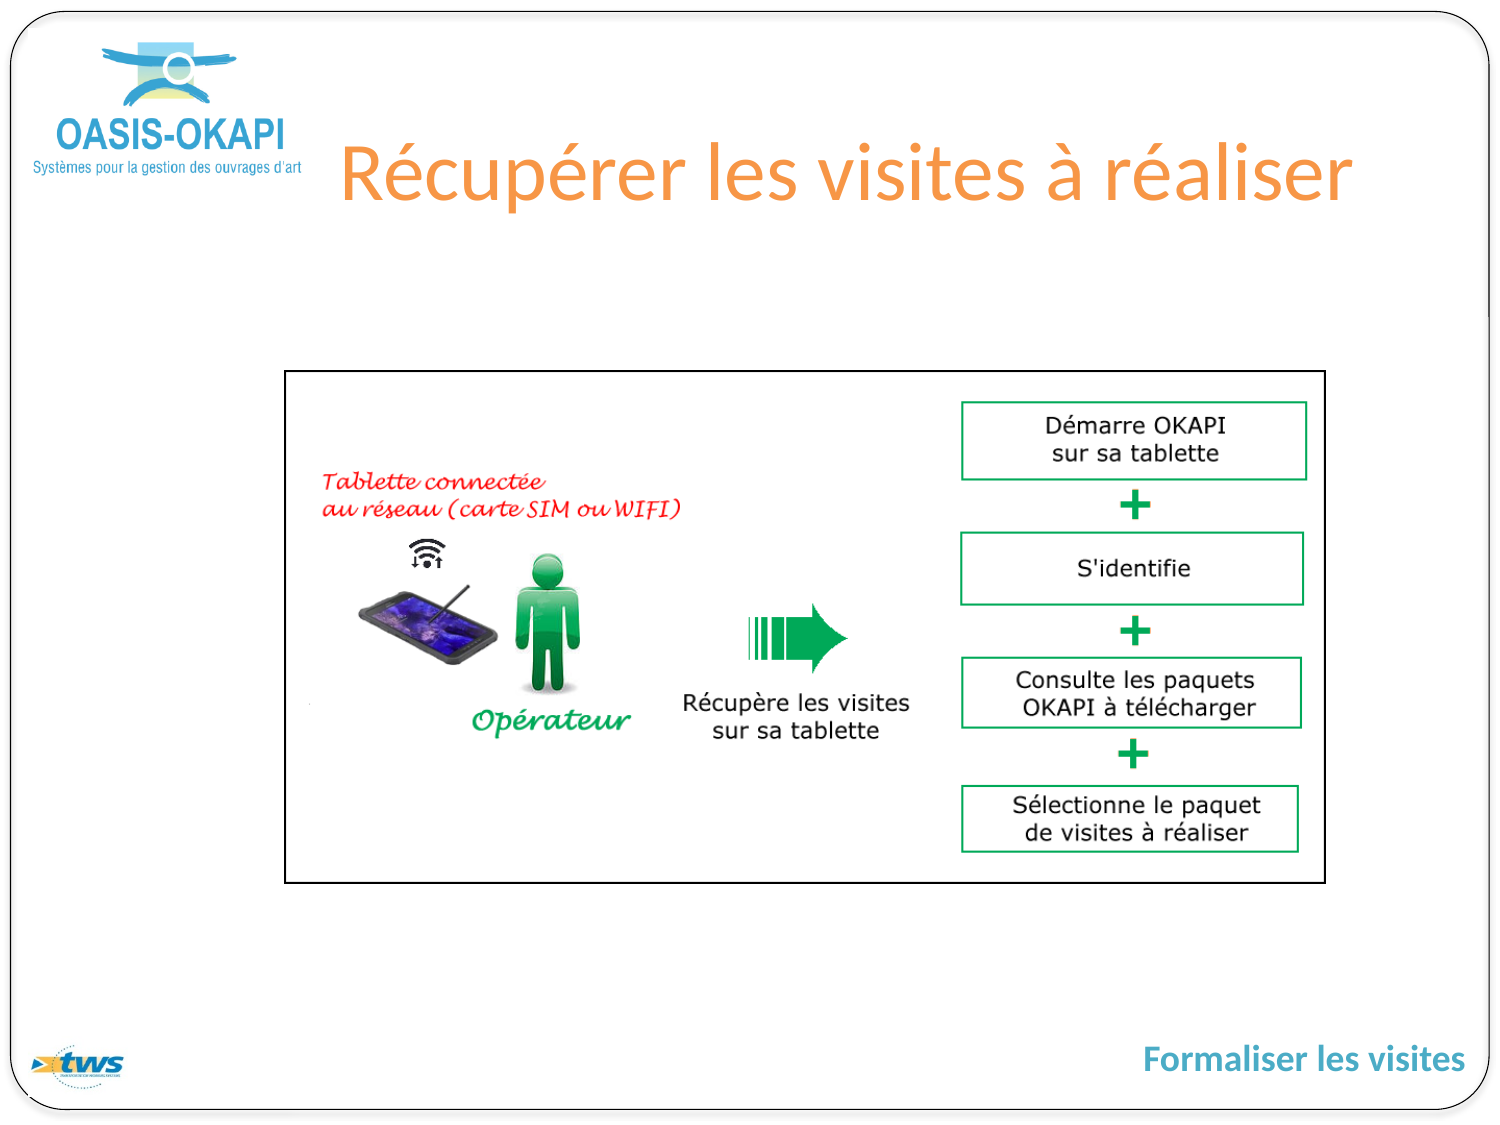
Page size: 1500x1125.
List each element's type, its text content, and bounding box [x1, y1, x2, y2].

picture [28, 1036, 132, 1097]
picture [27, 28, 304, 188]
picture [284, 370, 1327, 885]
title Récupérer les visites à réaliser [324, 45, 1425, 233]
slide_number Formaliser les visites [668, 1017, 1482, 1096]
